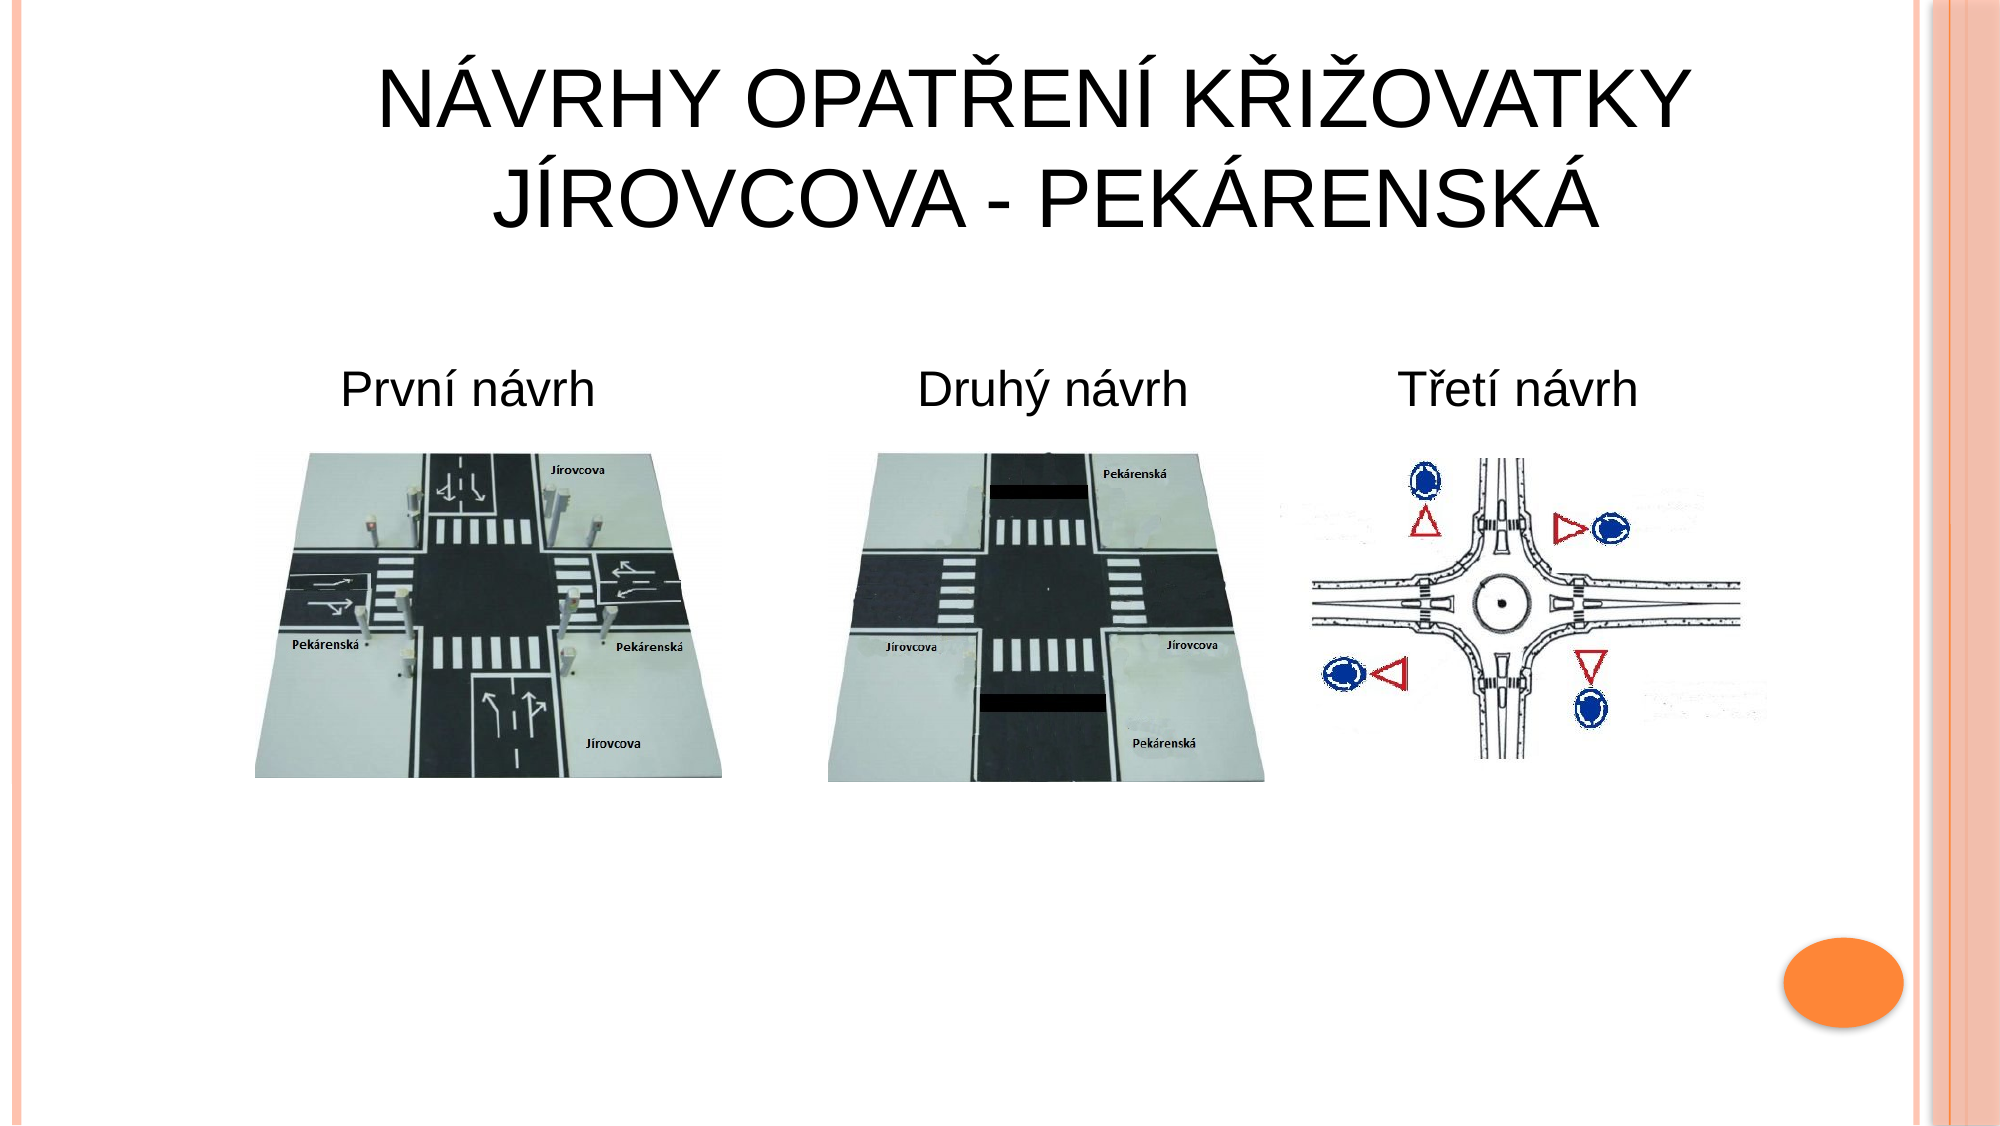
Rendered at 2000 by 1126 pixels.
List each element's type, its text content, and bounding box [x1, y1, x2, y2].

picture [828, 450, 1266, 783]
list První návrh Druhý návrh Třetí návrh [255, 336, 1899, 1066]
title Návrhy opatření křižovatky Jírovcova - Pekárenská [225, 119, 1869, 254]
picture [255, 450, 722, 778]
picture [1279, 457, 1768, 787]
